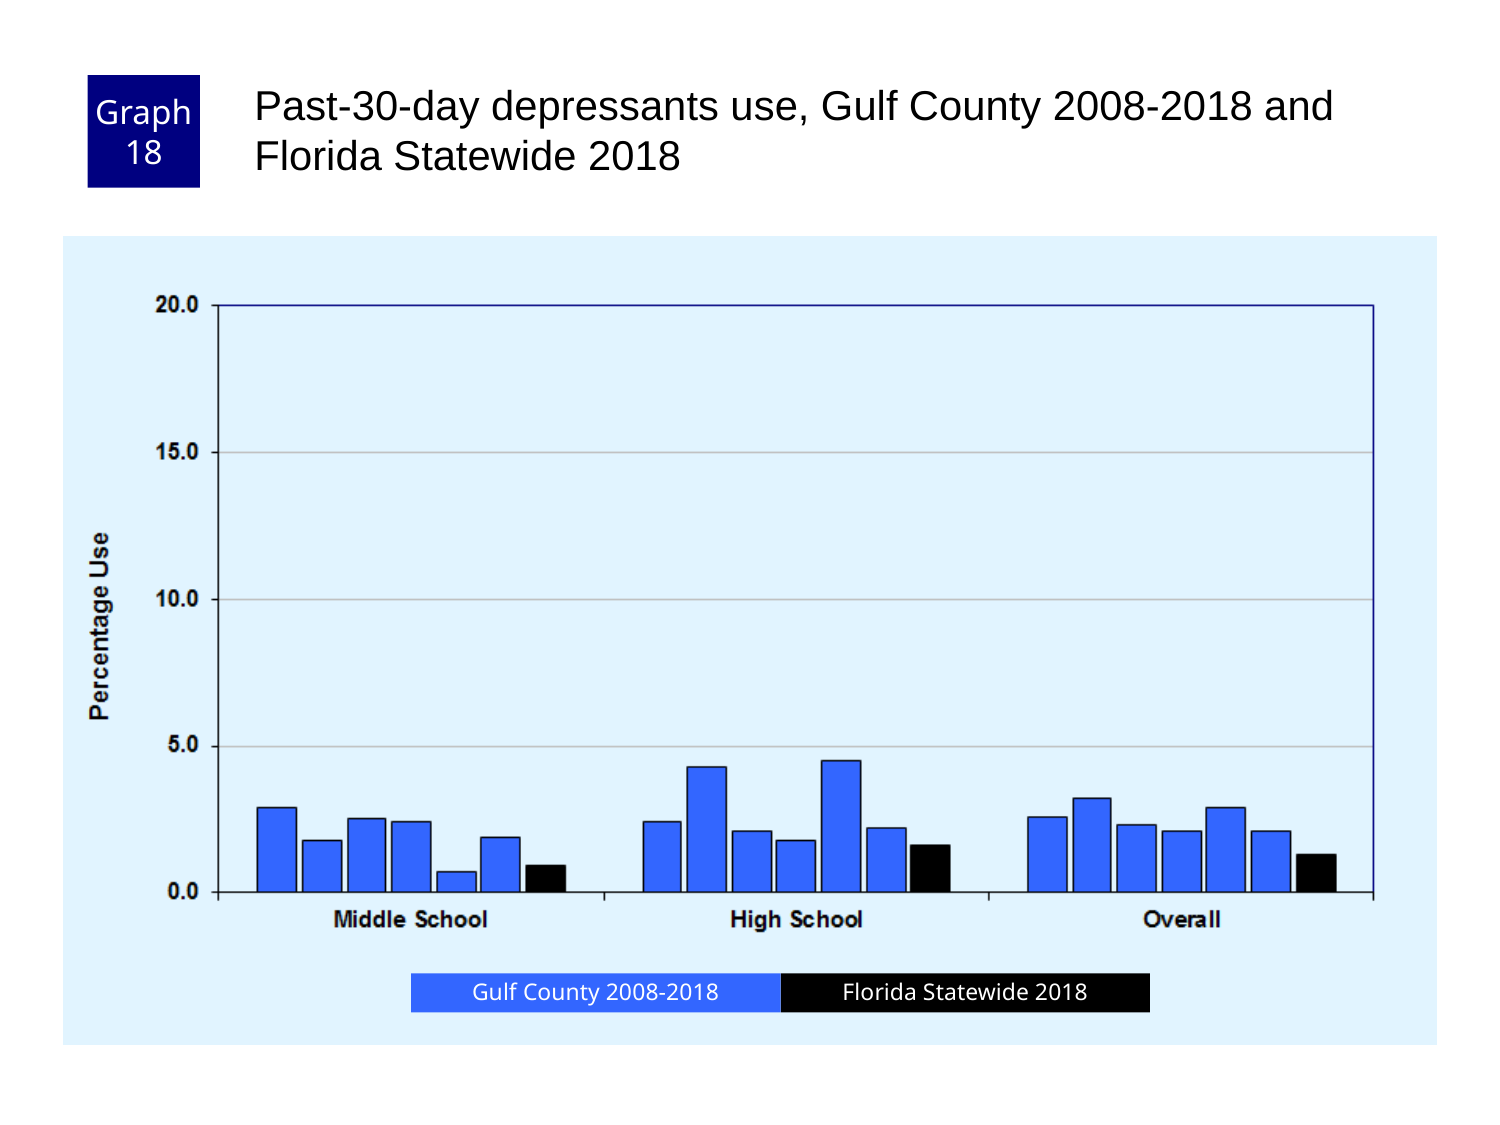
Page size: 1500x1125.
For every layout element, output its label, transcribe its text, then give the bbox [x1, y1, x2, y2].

text_box Past-30-day depressants use, Gulf County 2008-2018 and Florida Statewide 2018 [249, 75, 1438, 200]
picture [62, 236, 1437, 1046]
text_box Graph 18 [87, 75, 200, 188]
